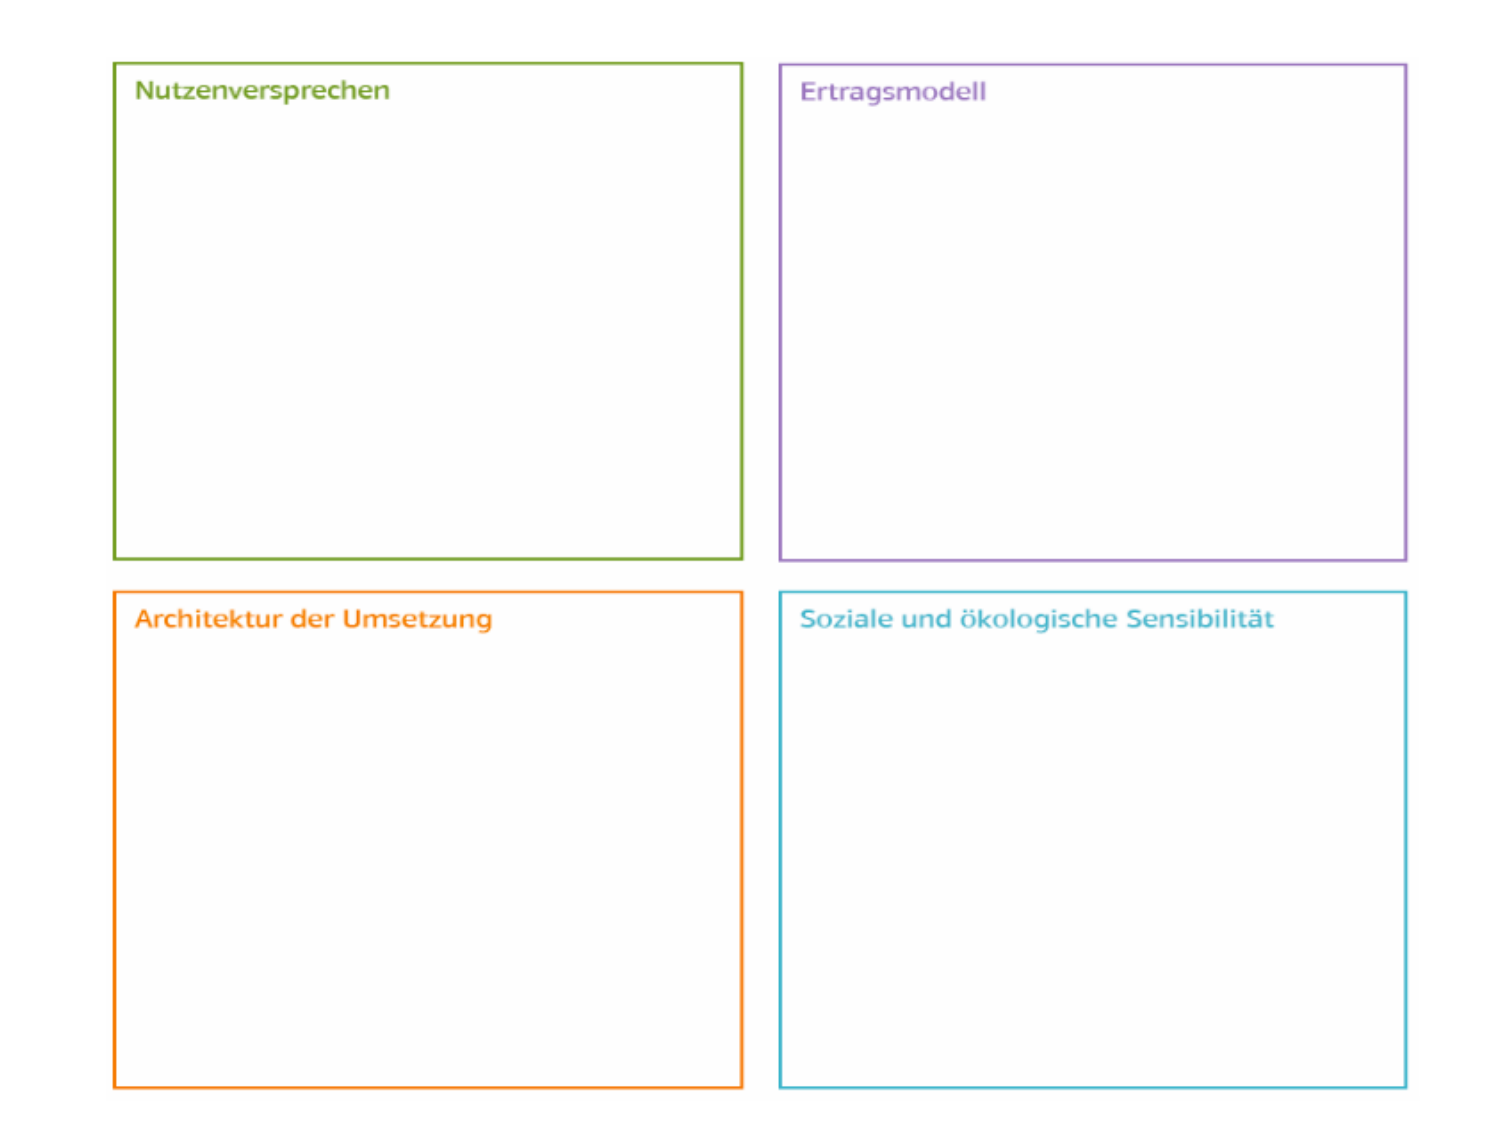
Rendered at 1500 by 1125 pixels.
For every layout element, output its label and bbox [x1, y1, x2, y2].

picture [106, 57, 1420, 1101]
